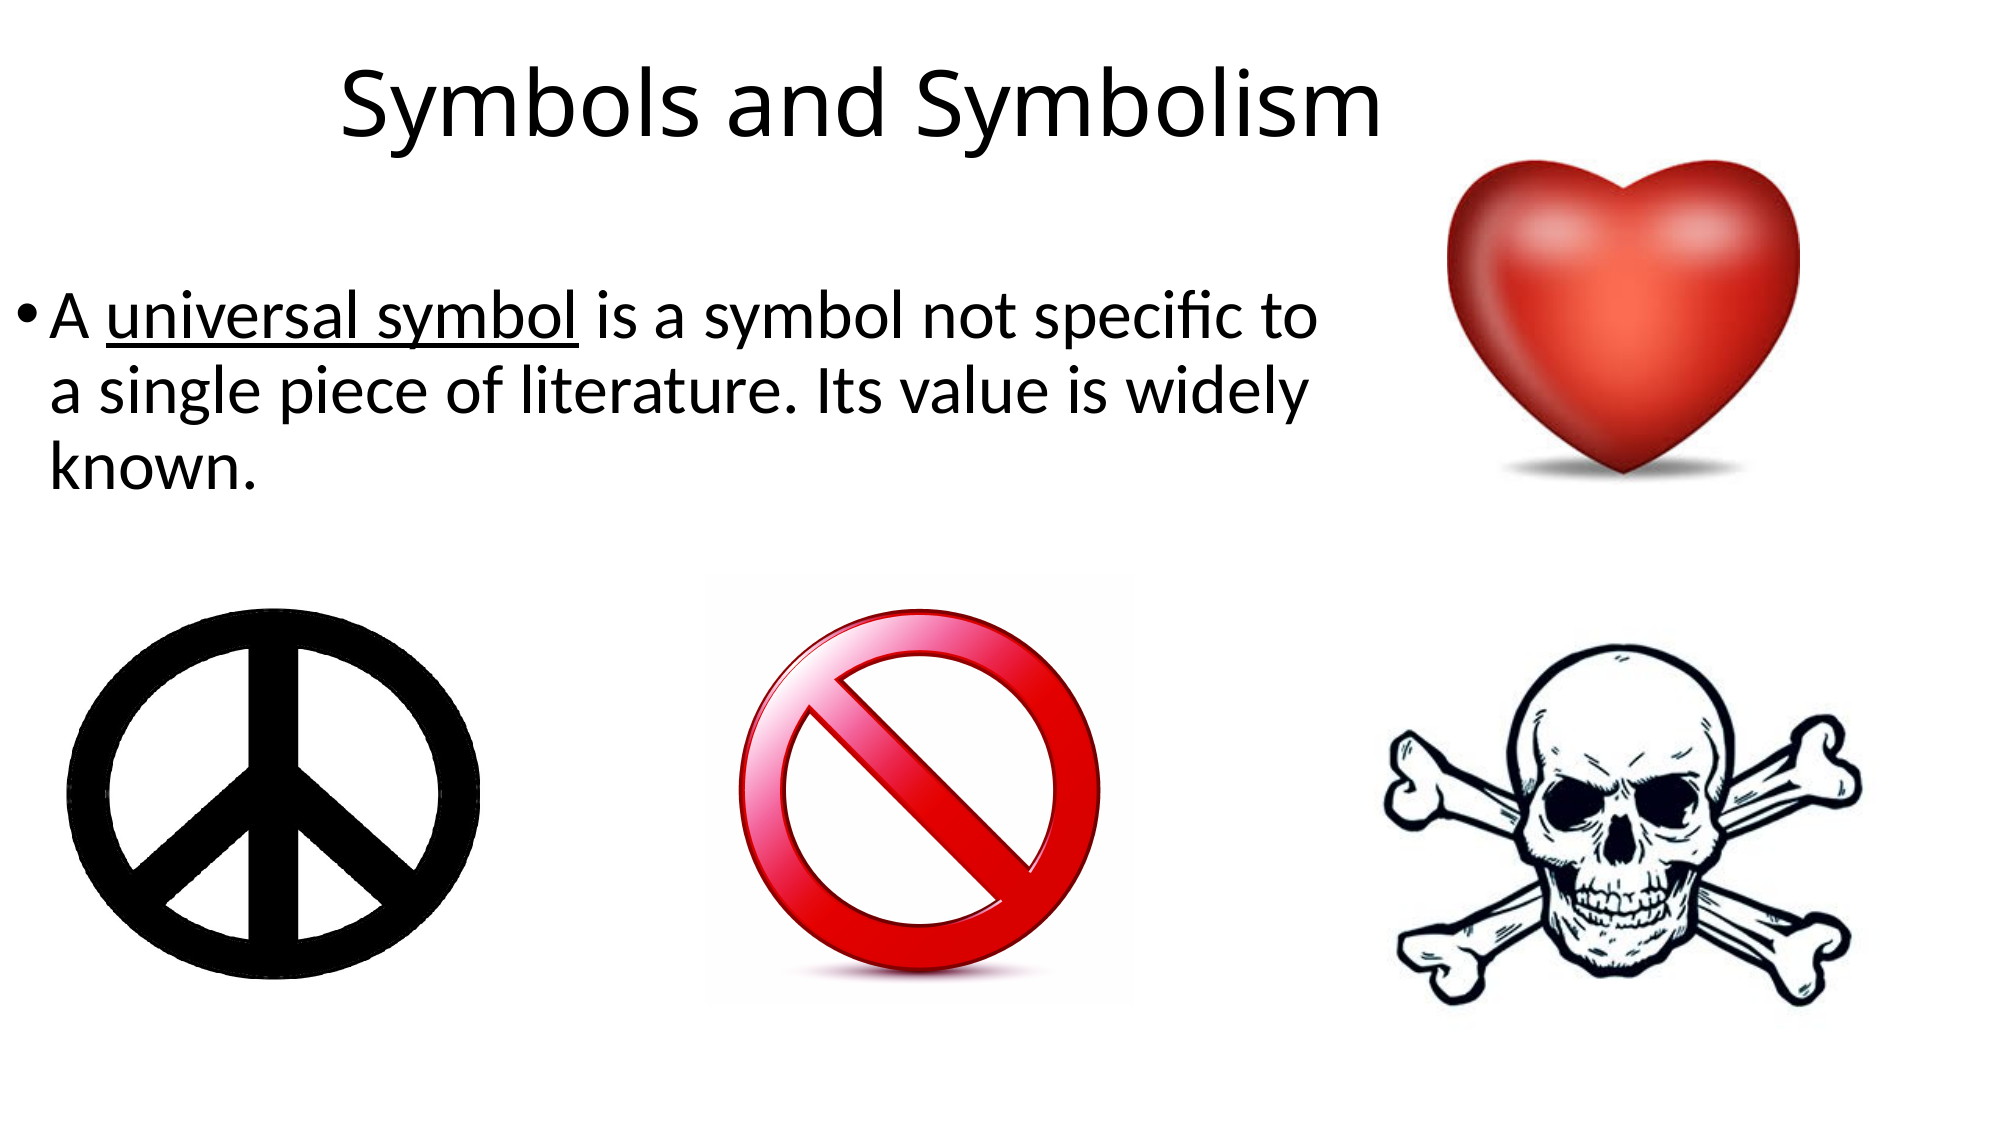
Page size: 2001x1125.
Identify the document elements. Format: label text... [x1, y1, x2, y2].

picture [55, 597, 490, 982]
picture [1349, 553, 1897, 1101]
title Symbols and Symbolism [324, 12, 1675, 200]
picture [705, 575, 1134, 1005]
list A universal symbol is a symbol not specific to a single piece of literature. Its value is widely known. [0, 270, 1350, 598]
picture [1447, 147, 1800, 499]
